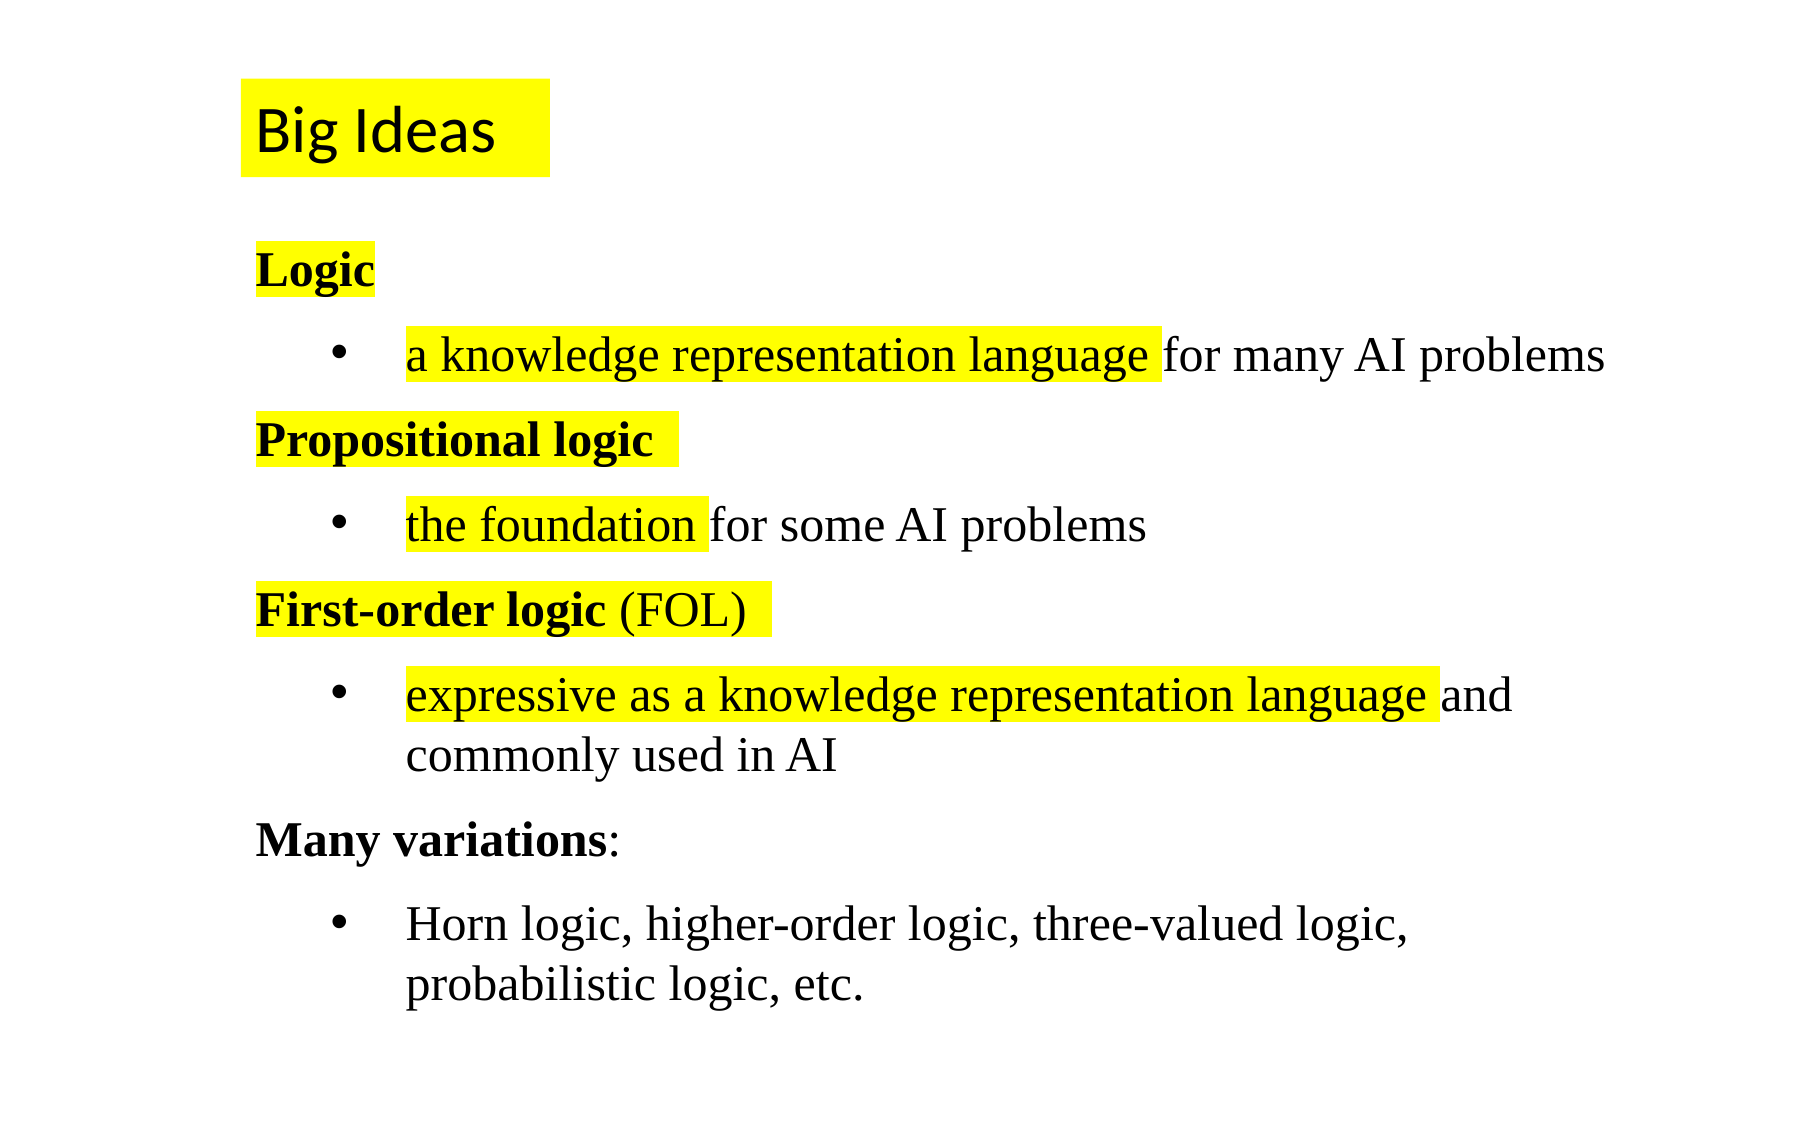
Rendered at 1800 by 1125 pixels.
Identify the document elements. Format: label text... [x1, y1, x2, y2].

text_box Big Ideas Logic a knowledge representation language for many AI problems Propositional logic the foundation for some AI problems First-order logic (FOL) expressive as a knowledge representation language and commonly used in AI Many variations: Horn logic, higher-order logic, three-valued logic, probabilistic logic, etc. [240, 78, 1625, 1019]
